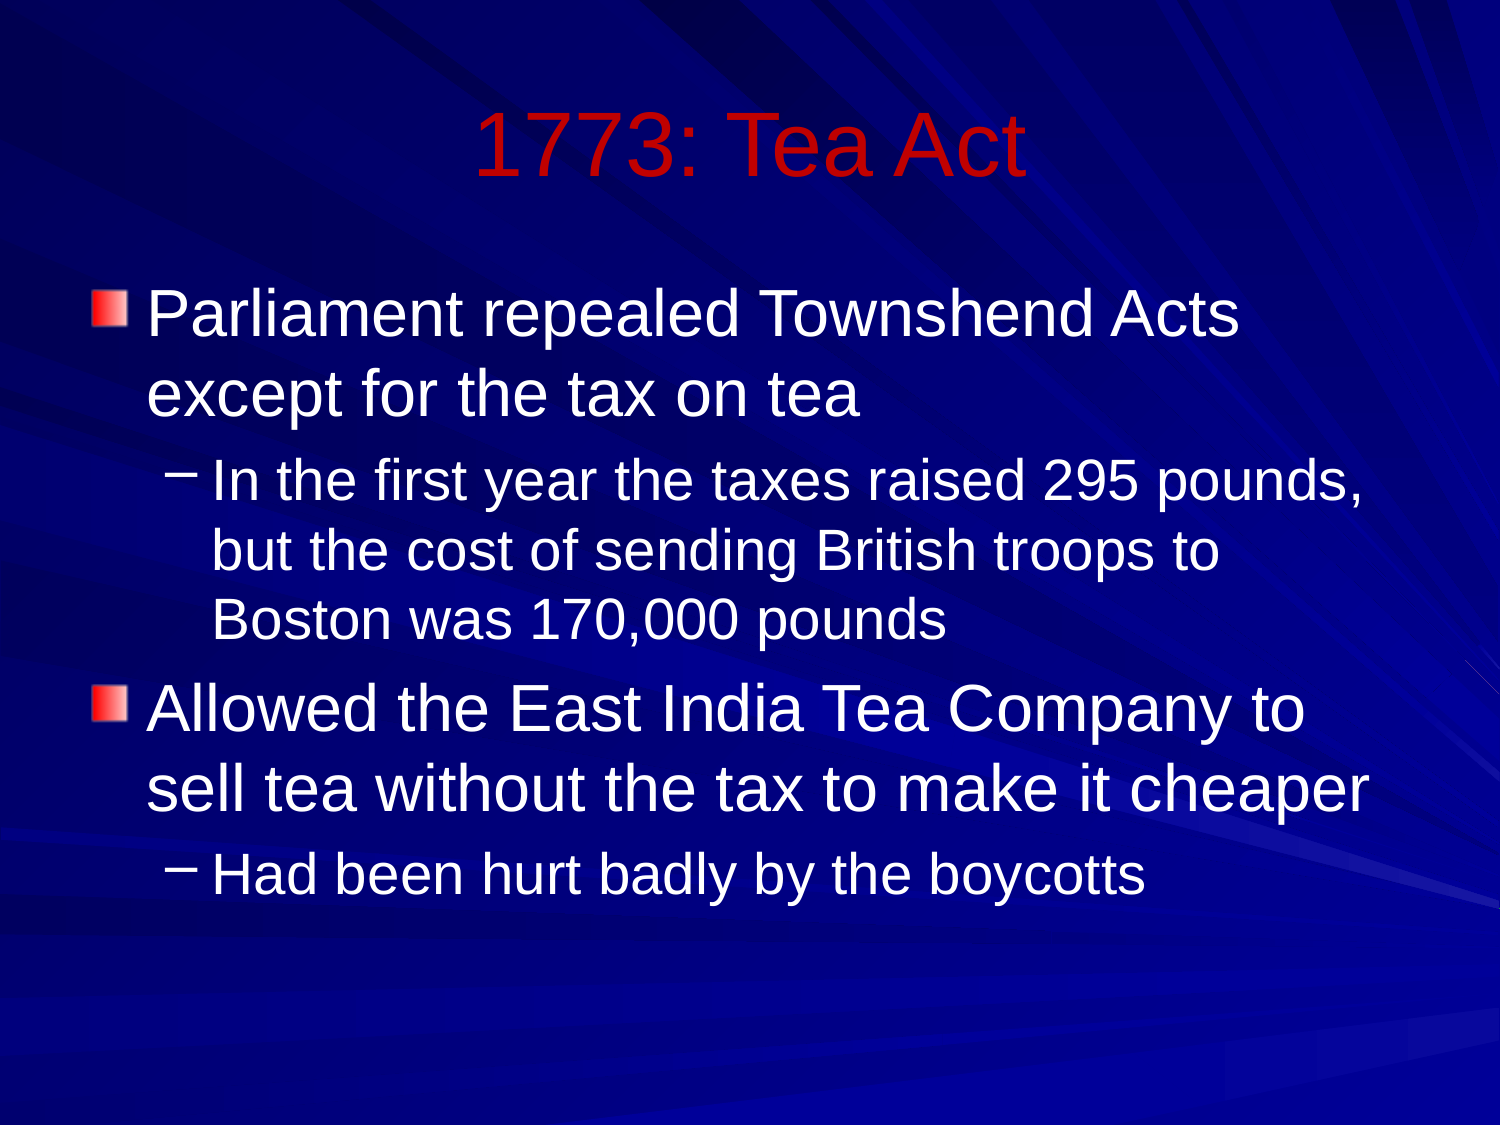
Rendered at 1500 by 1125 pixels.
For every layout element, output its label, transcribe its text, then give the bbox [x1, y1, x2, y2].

picture [90, 683, 132, 726]
title 1773: Tea Act [74, 45, 1426, 234]
picture [90, 288, 132, 331]
list Parliament repealed Townshend Acts except for the tax on tea In the first year the taxes raised 295 pounds, but the cost of sending British troops to Boston was 170,000 pounds Allowed the East India Tea Company to sell tea without the tax to make it cheaper Had been hurt badly by the boycotts [74, 262, 1426, 1006]
